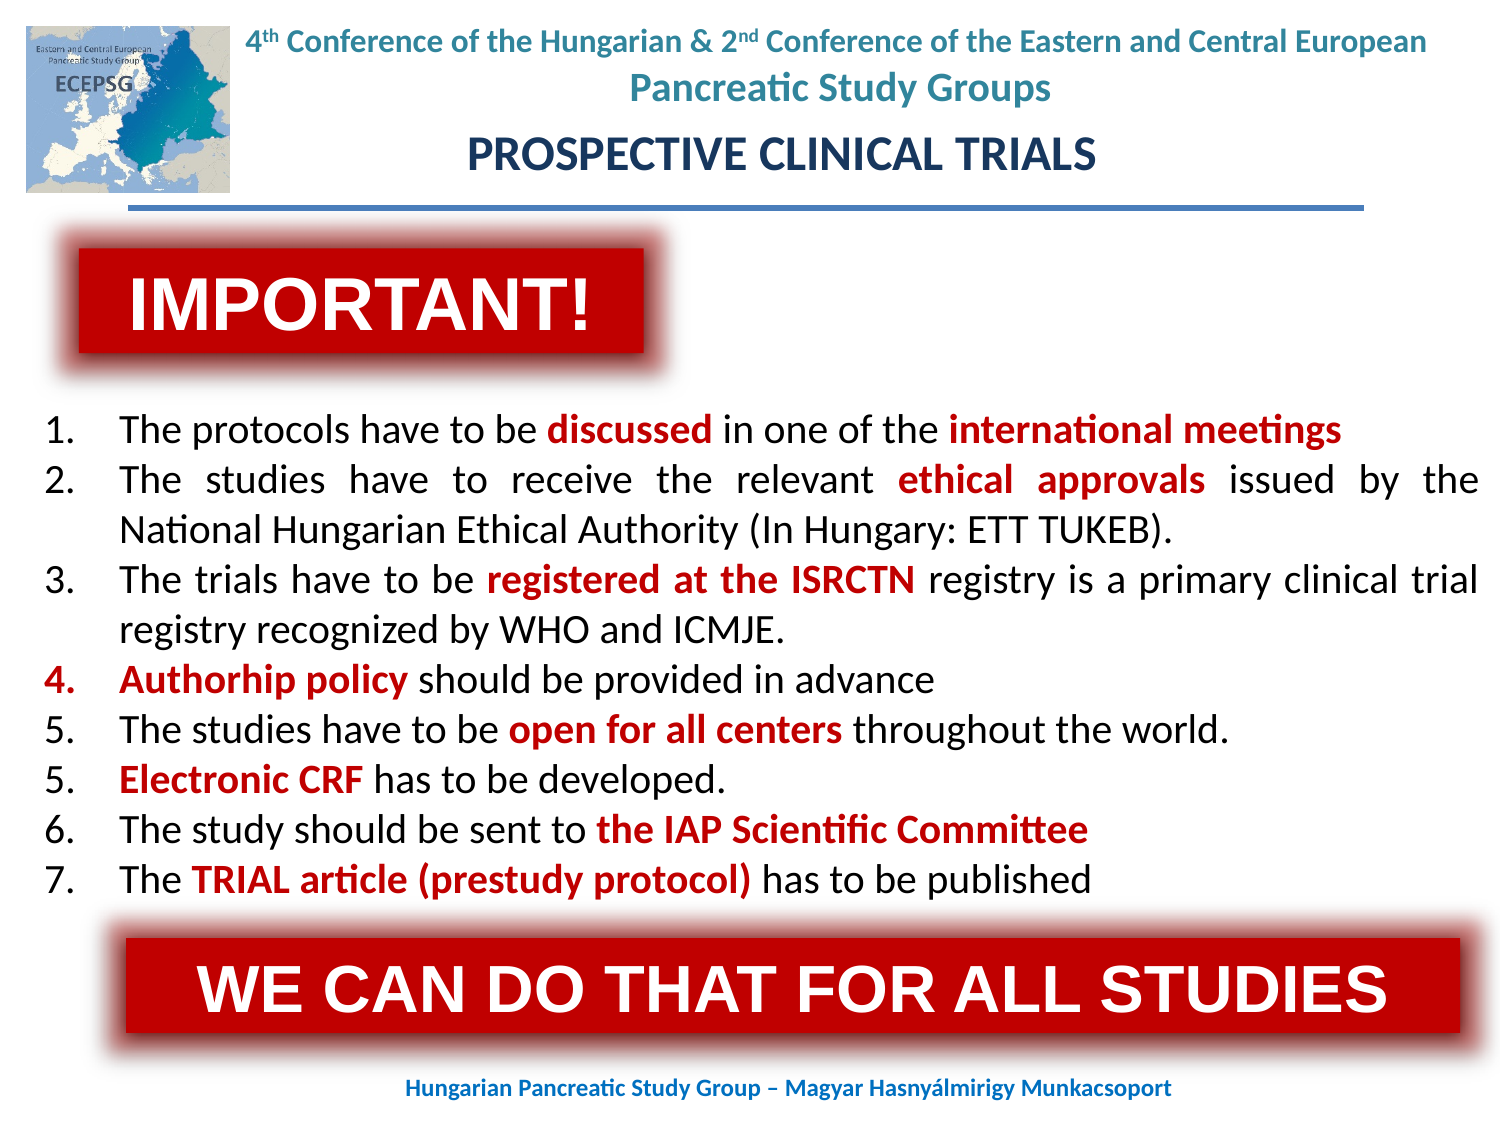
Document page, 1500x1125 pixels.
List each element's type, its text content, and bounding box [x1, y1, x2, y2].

text_box IMPORTANT! [78, 248, 644, 354]
text_box The protocols have to be discussed in one of the international meetings The studies have to receive the relevant ethical approvals issued by the National Hungarian Ethical Authority (In Hungary: ETT TUKEB). The trials have to be registered at the ISRCTN registry is a primary clinical trial registry recognized by WHO and ICMJE. Authorhip policy should be provided in advance The studies have to be open for all centers throughout the world. 5. Electronic CRF has to be developed. The study should be sent to the IAP Scientific Committee The TRIAL article (prestudy protocol) has to be published [29, 394, 1495, 960]
picture [25, 26, 230, 193]
text_box 4th Conference of the Hungarian & 2nd Conference of the Eastern and Central European Pancreatic Study Groups [230, 6, 1451, 117]
text_box WE CAN DO THAT FOR ALL STUDIES [126, 938, 1461, 1033]
text_box Hungarian Pancreatic Study Group – Magyar Hasnyálmirigy Munkacsoport [253, 1074, 1325, 1118]
text_box PROSPECTIVE CLINICAL TRIALS [452, 112, 1113, 188]
